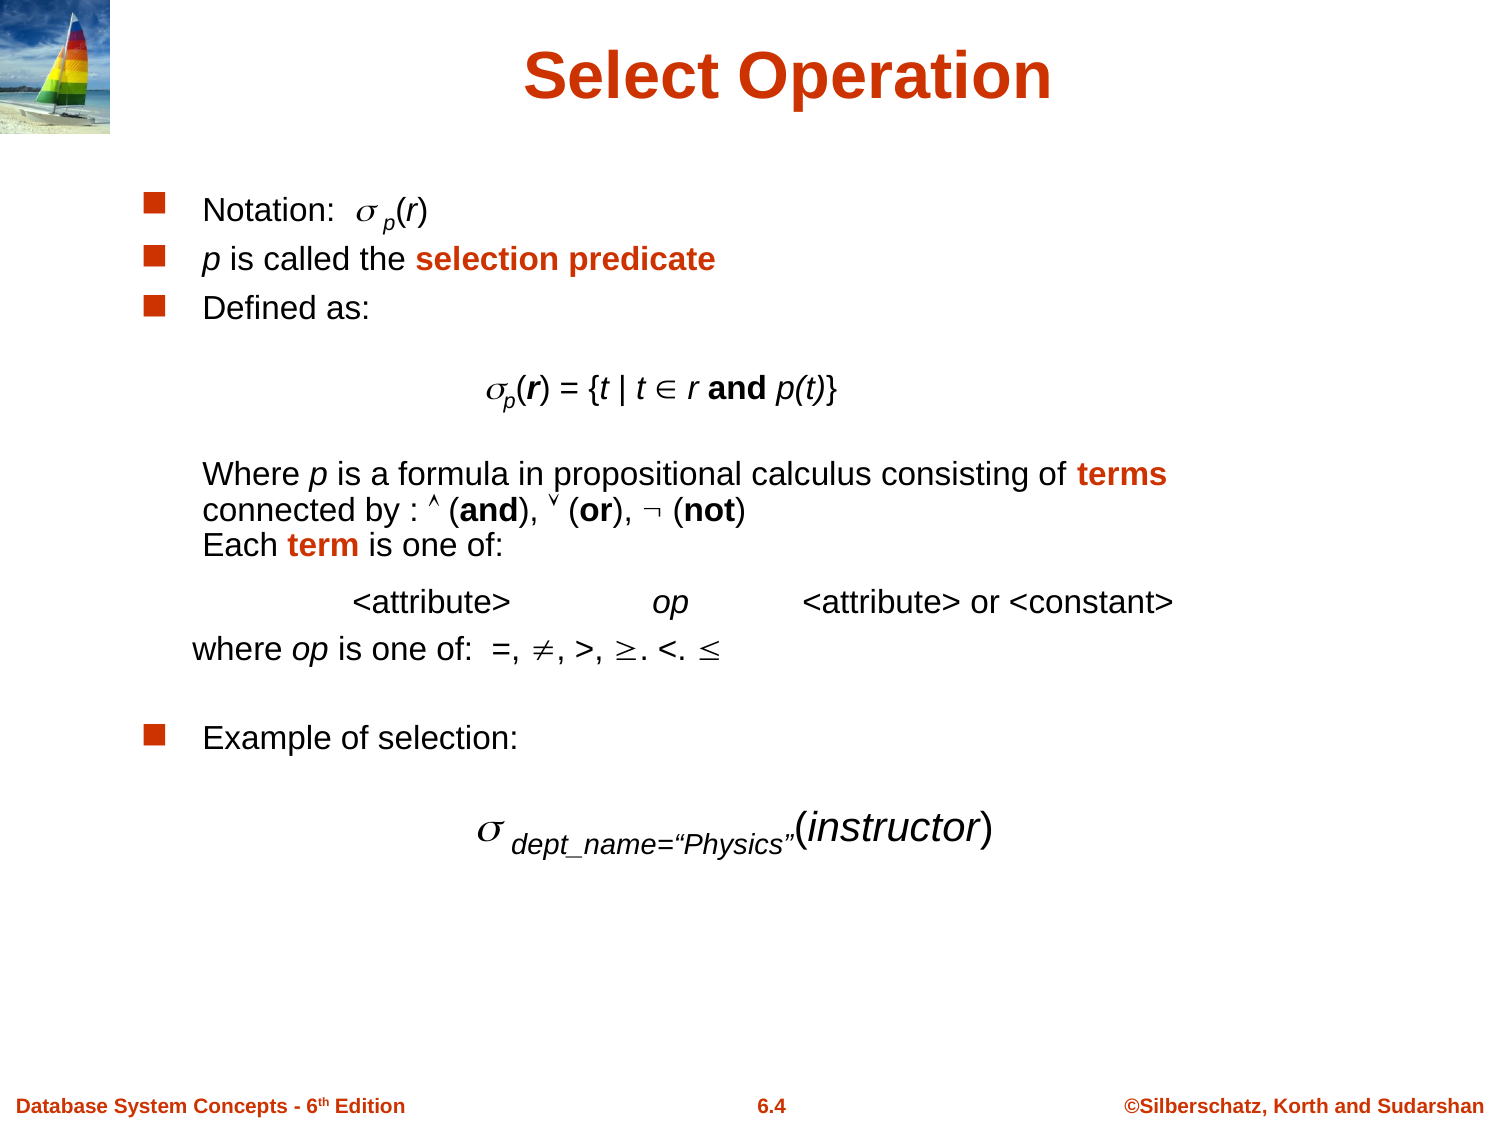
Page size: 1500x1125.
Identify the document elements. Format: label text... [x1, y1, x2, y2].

list Notation:  p(r) p is called the selection predicate Defined as: p(r) = {t | t  r and p(t)} Where p is a formula in propositional calculus consisting of terms connected by :  (and),  (or),  (not) Each term is one of: <attribute> op <attribute> or <constant> where op is one of: =, , >, . <.  Example of selection:  dept_name=“Physics”(instructor) [130, 176, 1257, 856]
picture [0, 0, 110, 134]
title Select Operation [125, 18, 1452, 120]
